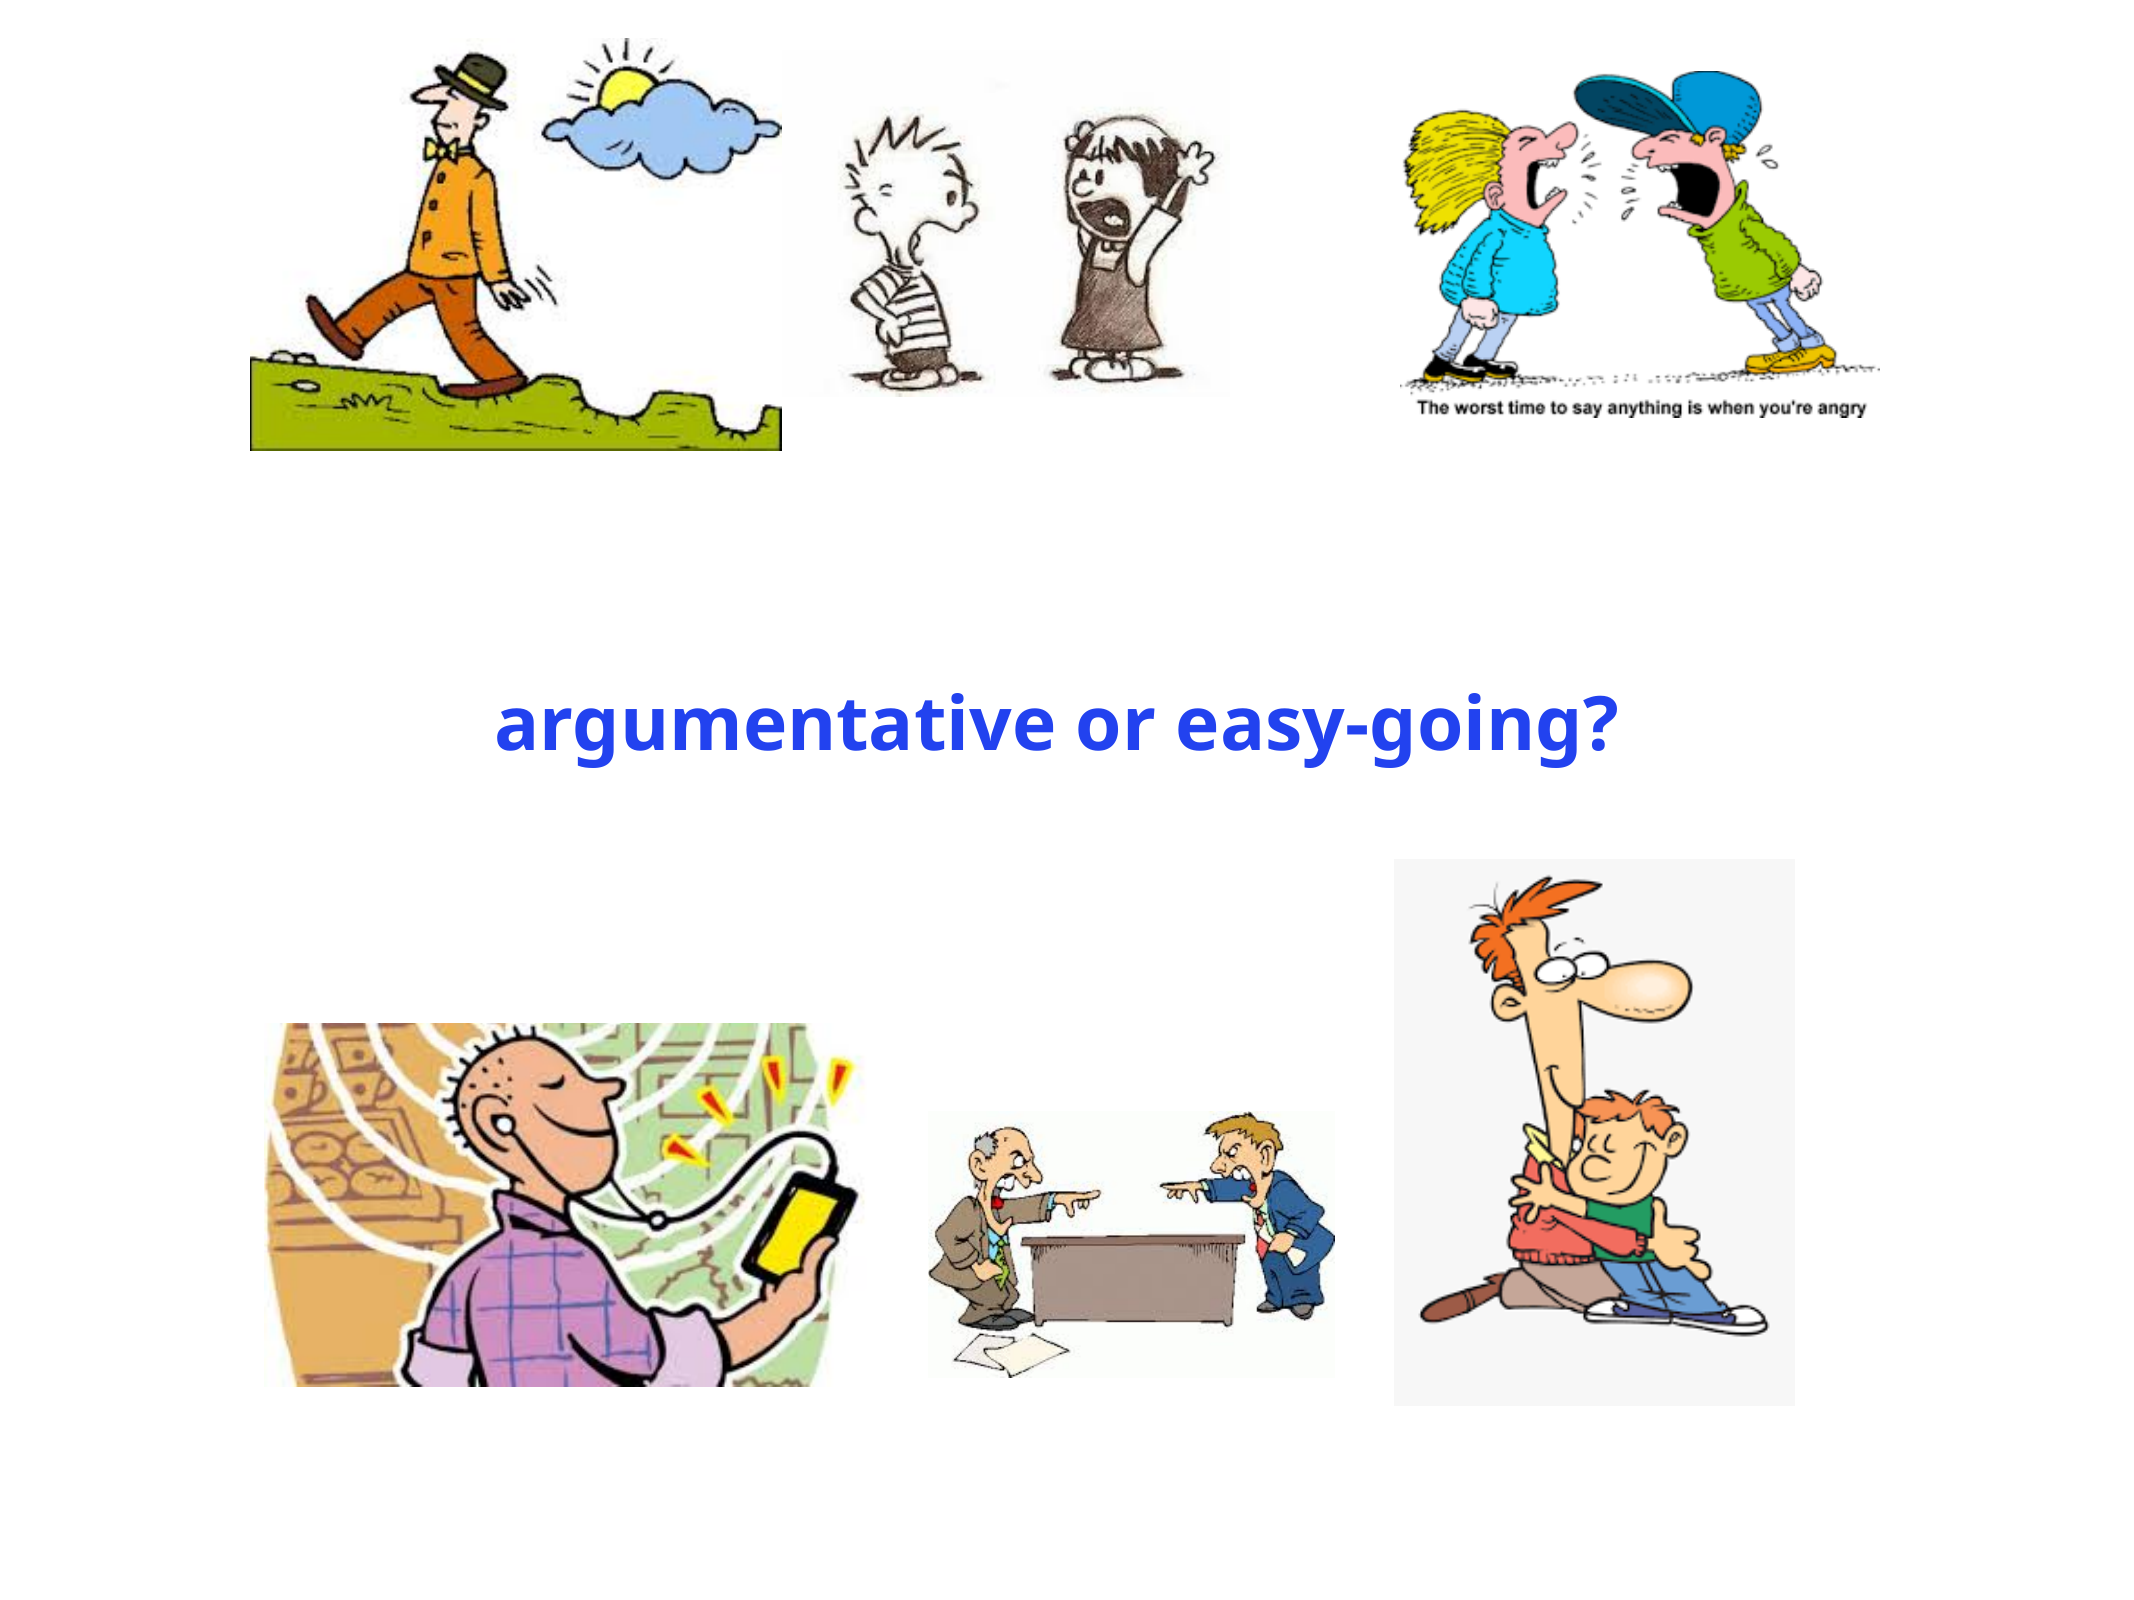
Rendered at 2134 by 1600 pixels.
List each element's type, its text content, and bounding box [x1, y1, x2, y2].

text_box argumentative or easy-going? [485, 667, 1648, 775]
picture [1400, 71, 1880, 419]
picture [1393, 859, 1795, 1406]
picture [250, 38, 1231, 452]
picture [928, 1111, 1335, 1379]
picture [264, 1023, 870, 1387]
